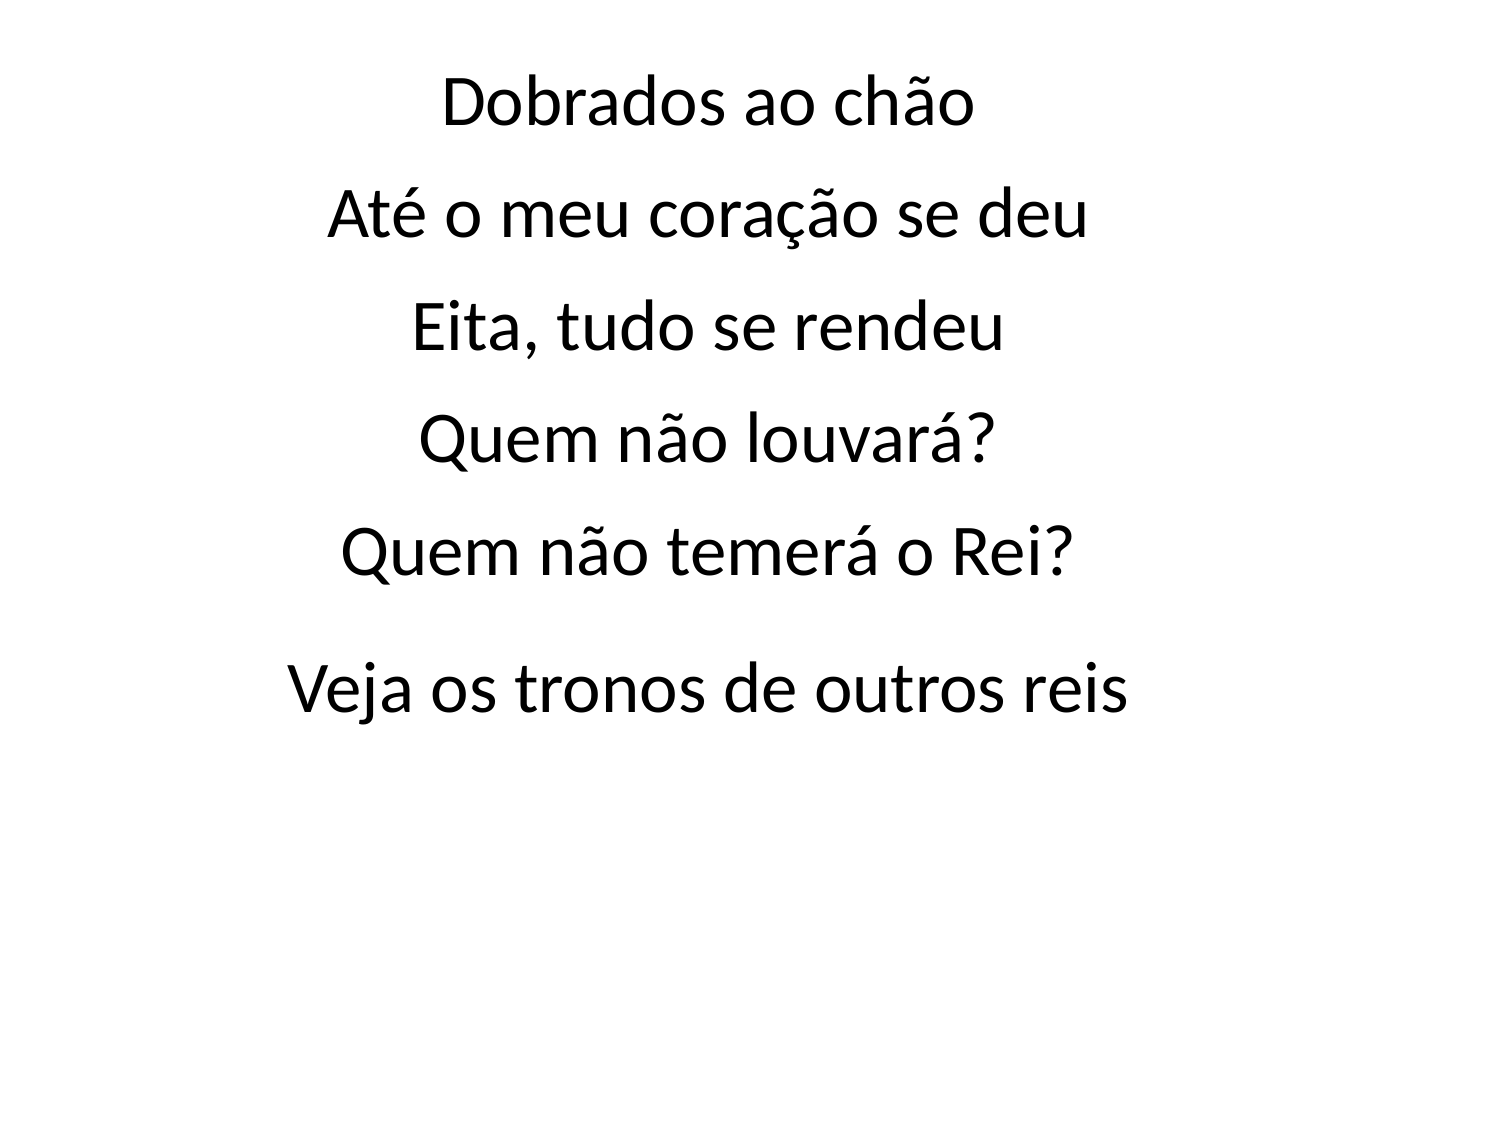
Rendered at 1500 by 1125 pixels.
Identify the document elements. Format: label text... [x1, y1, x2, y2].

text_box Dobrados ao chão Até o meu coração se deu Eita, tudo se rendeu Quem não louvará? Quem não temerá o Rei? Veja os tronos de outros reis [273, 0, 1145, 760]
